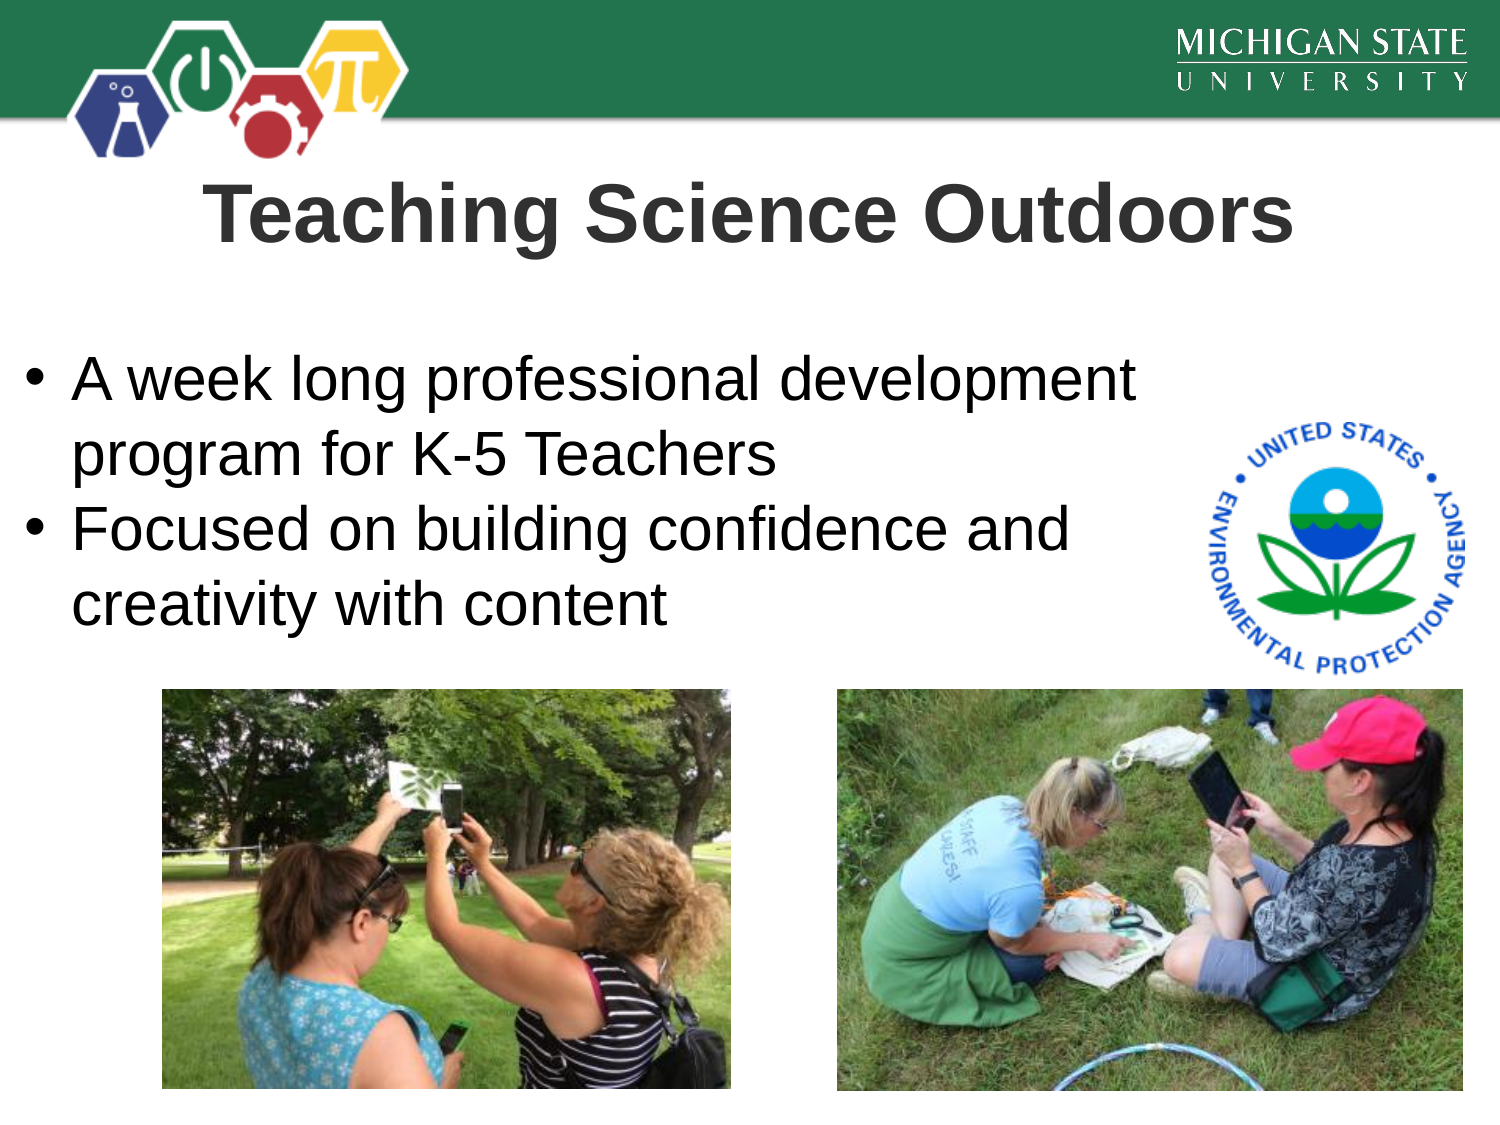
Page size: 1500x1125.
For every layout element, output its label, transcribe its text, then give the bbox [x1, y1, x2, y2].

picture [0, 0, 1500, 1125]
title Teaching Science Outdoors [75, 115, 1425, 303]
text_box A week long professional development program for K-5 Teachers Focused on building confidence and creativity with content [9, 330, 1311, 649]
